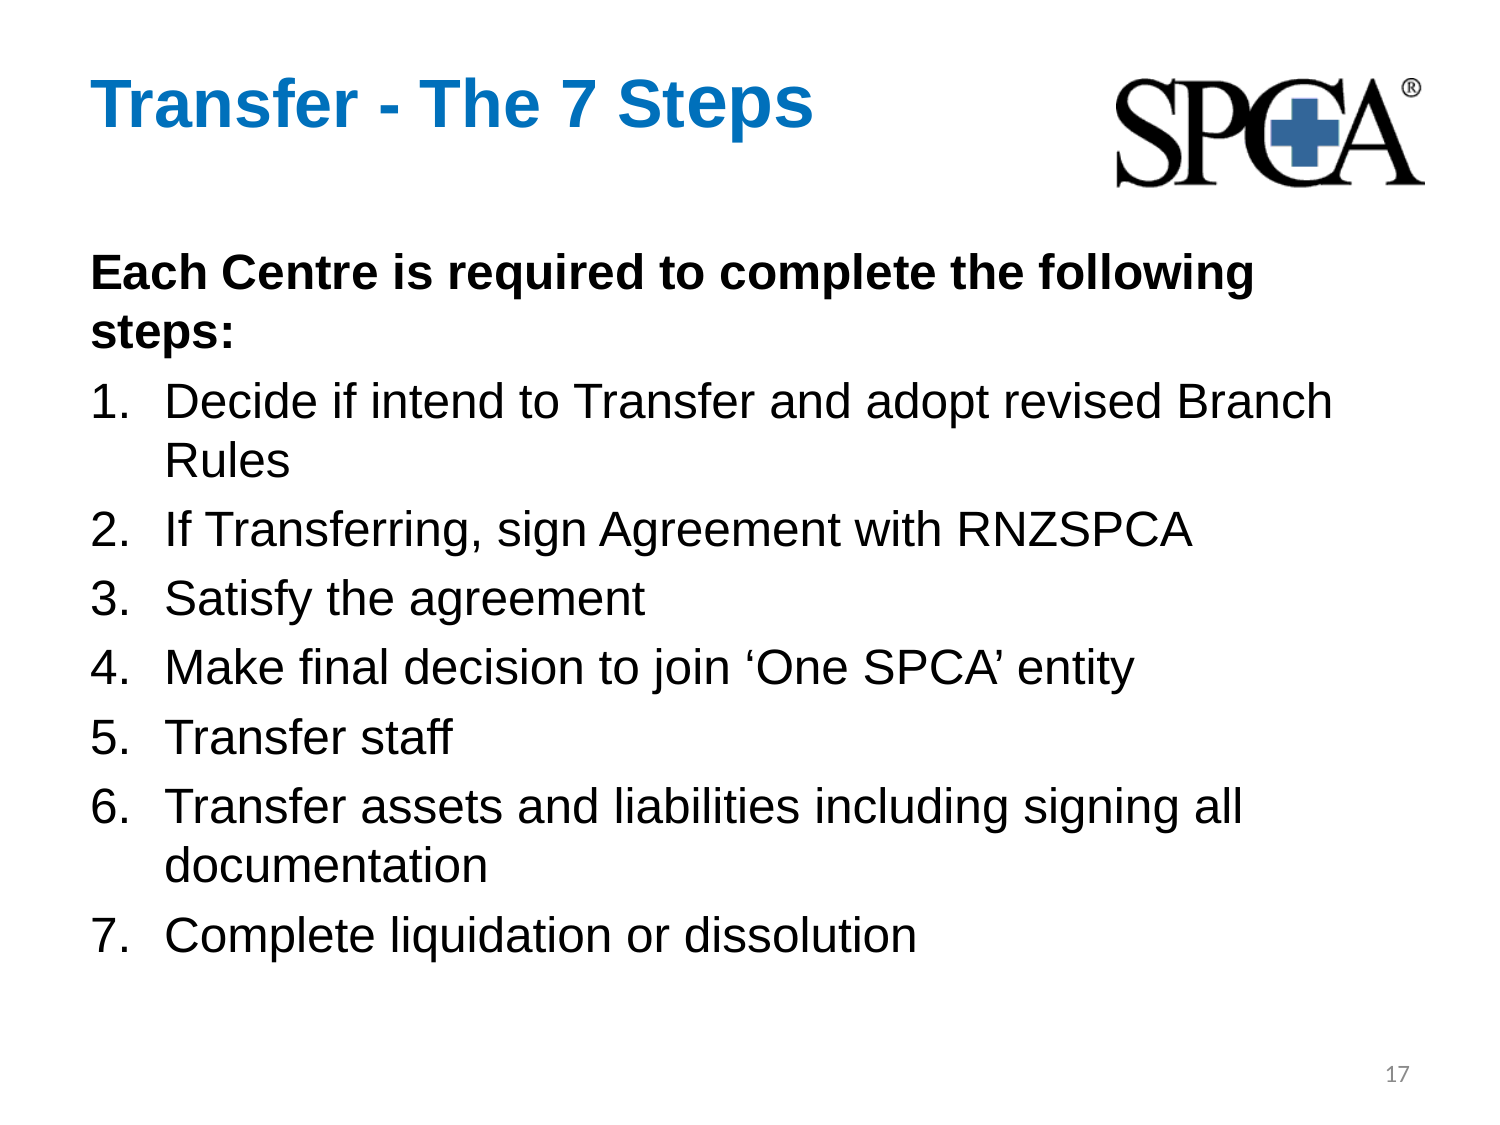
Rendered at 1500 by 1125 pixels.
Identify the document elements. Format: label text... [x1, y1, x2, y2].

title Transfer - The 7 Steps [75, 45, 1425, 232]
list Each Centre is required to complete the following steps: Decide if intend to Transfer and adopt revised Branch Rules If Transferring, sign Agreement with RNZSPCA Satisfy the agreement Make final decision to join ‘One SPCA’ entity Transfer staff Transfer assets and liabilities including signing all documentation Complete liquidation or dissolution [75, 232, 1425, 975]
slide_number 17 [1074, 1042, 1425, 1103]
